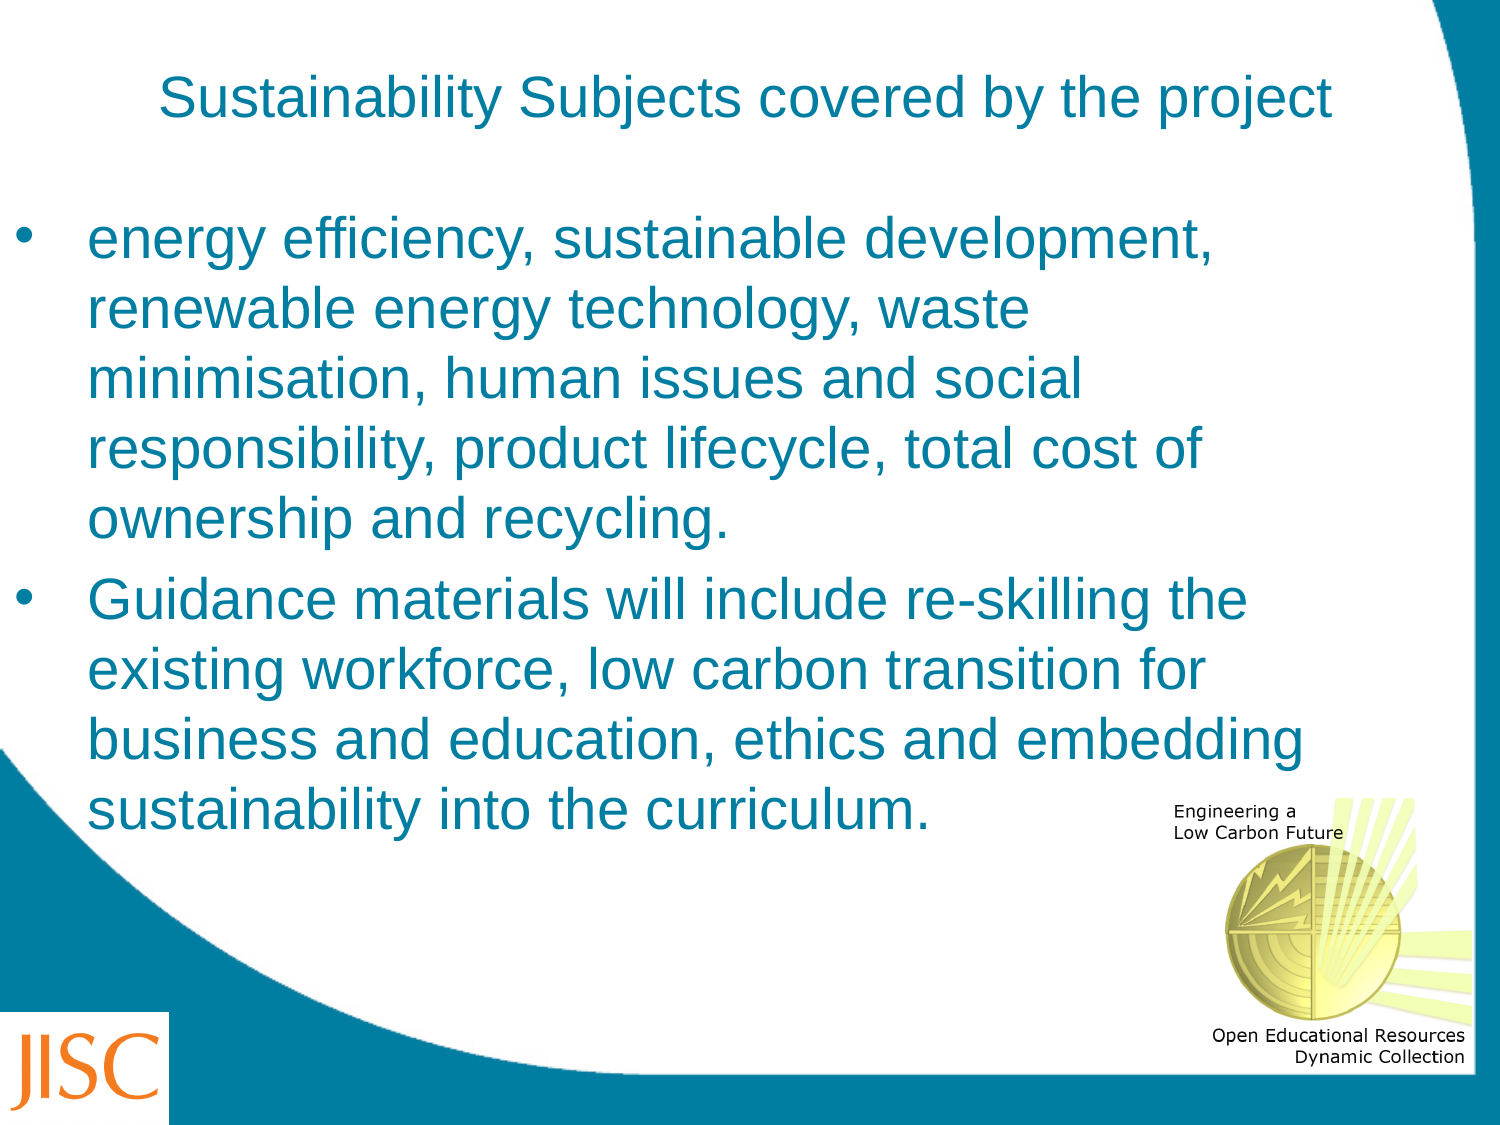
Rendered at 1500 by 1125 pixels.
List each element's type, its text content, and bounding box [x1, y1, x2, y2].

text_box energy efficiency, sustainable development, renewable energy technology, waste minimisation, human issues and social responsibility, product lifecycle, total cost of ownership and recycling. Guidance materials will include re-skilling the existing workforce, low carbon transition for business and education, ethics and embedding sustainability into the curriculum. [0, 192, 1383, 849]
picture [0, 1013, 168, 1125]
text_box Sustainability Subjects covered by the project [41, 51, 1453, 137]
picture [0, 0, 1475, 1075]
